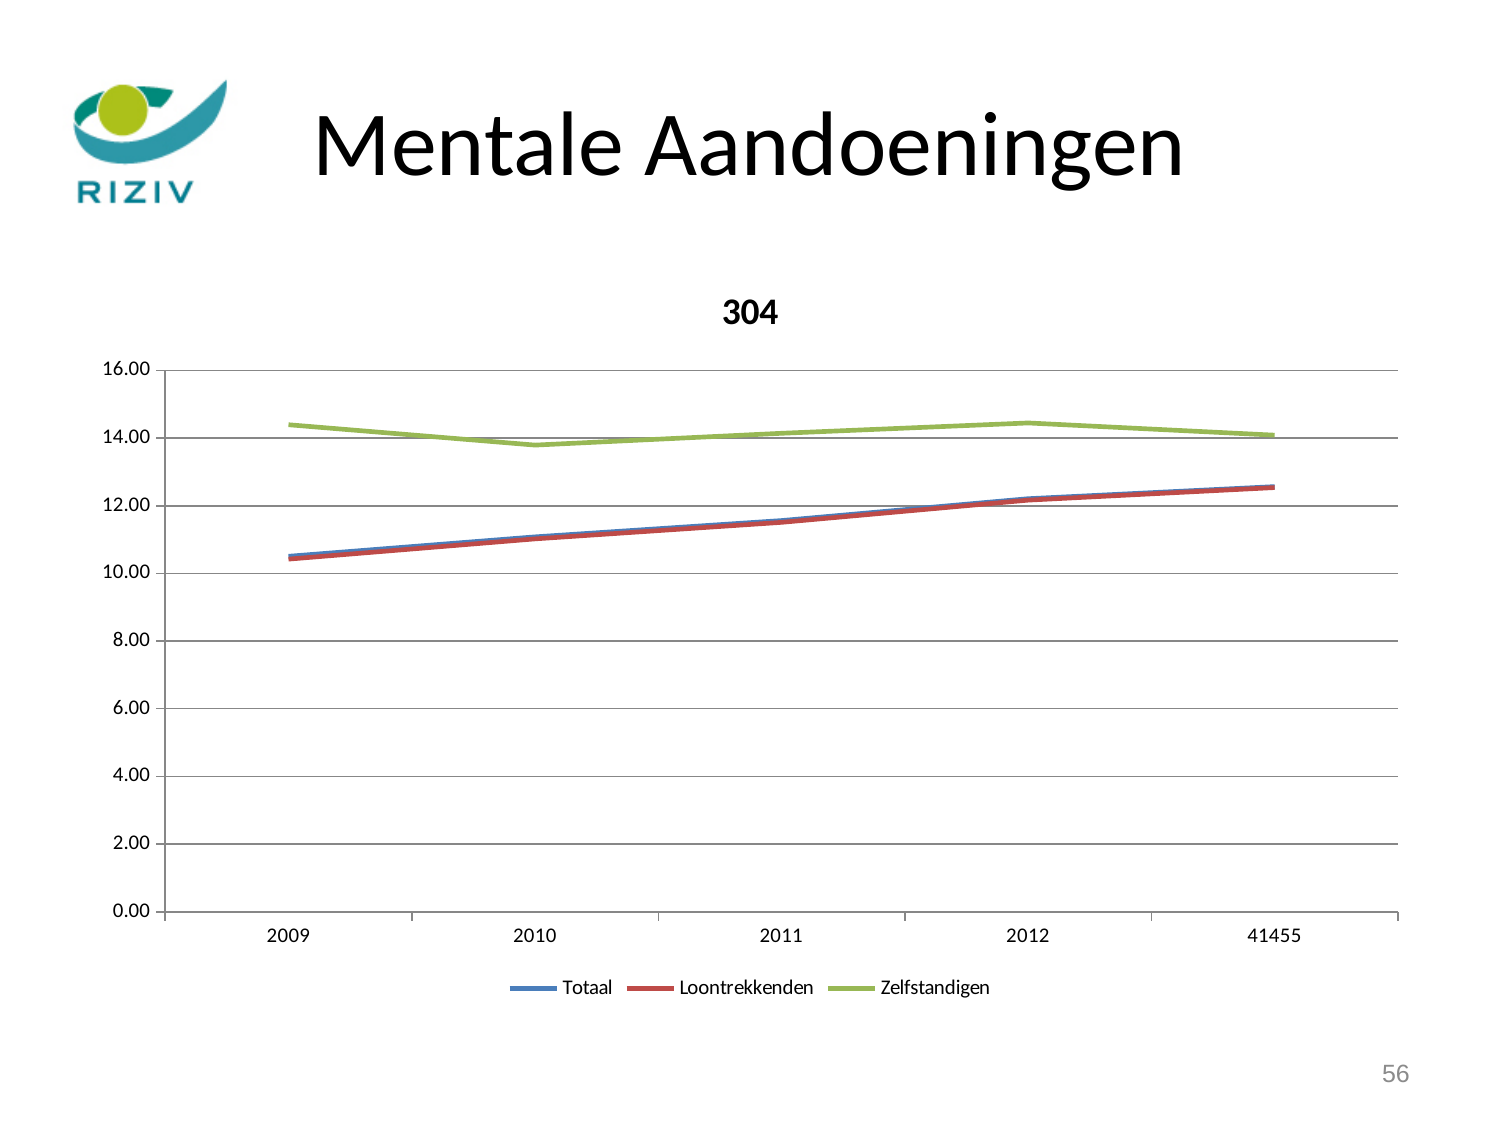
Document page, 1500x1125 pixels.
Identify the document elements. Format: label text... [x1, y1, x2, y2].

title Mentale Aandoeningen [280, 45, 1425, 233]
slide_number 56 [1074, 1042, 1425, 1103]
picture [25, 30, 275, 252]
chart [74, 262, 1426, 1006]
